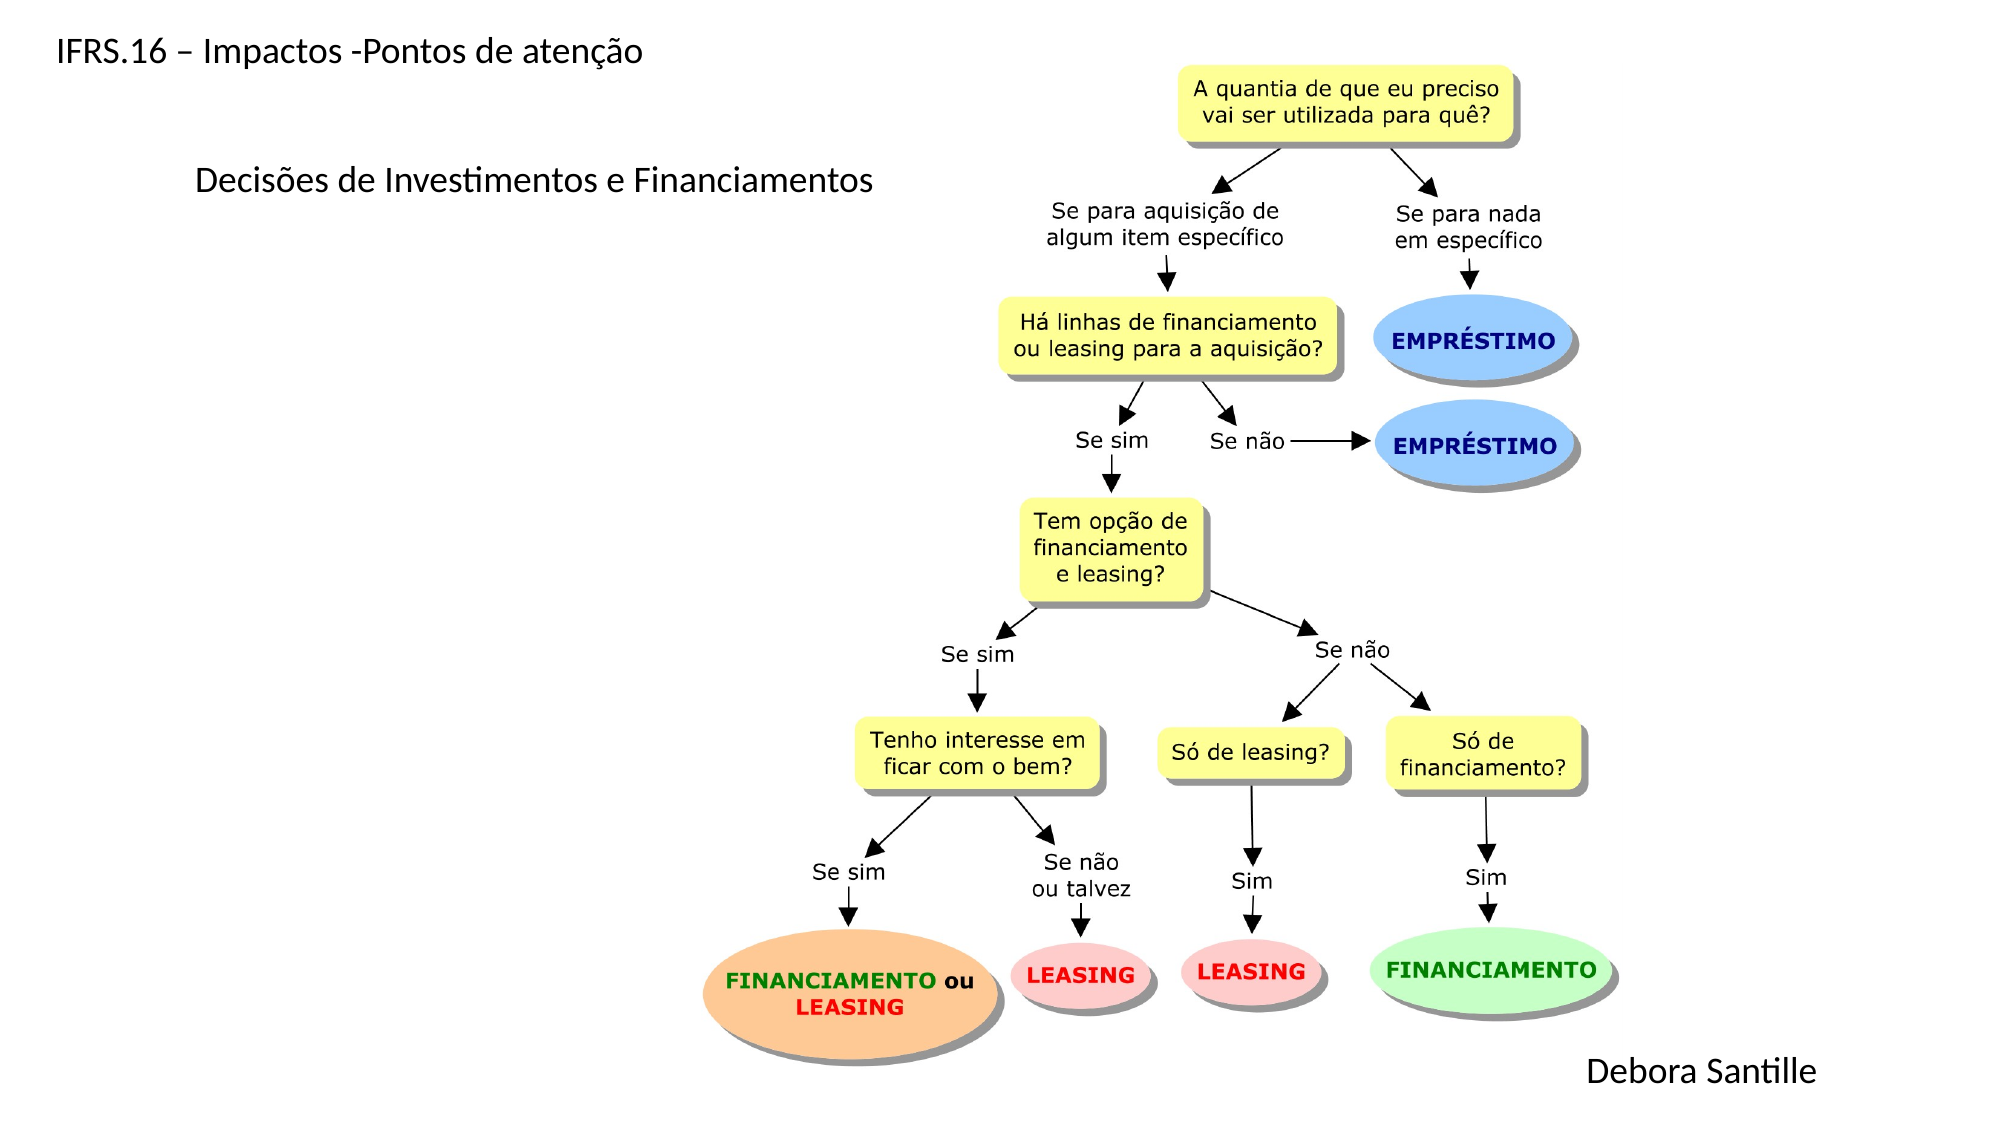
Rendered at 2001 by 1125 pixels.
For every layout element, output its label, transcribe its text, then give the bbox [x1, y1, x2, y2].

text_box Debora Santille [1571, 1038, 1946, 1099]
text_box IFRS.16 – Impactos -Pontos de atenção [41, 18, 1124, 79]
picture [701, 63, 1623, 1070]
text_box Decisões de Investimentos e Financiamentos [180, 147, 701, 208]
